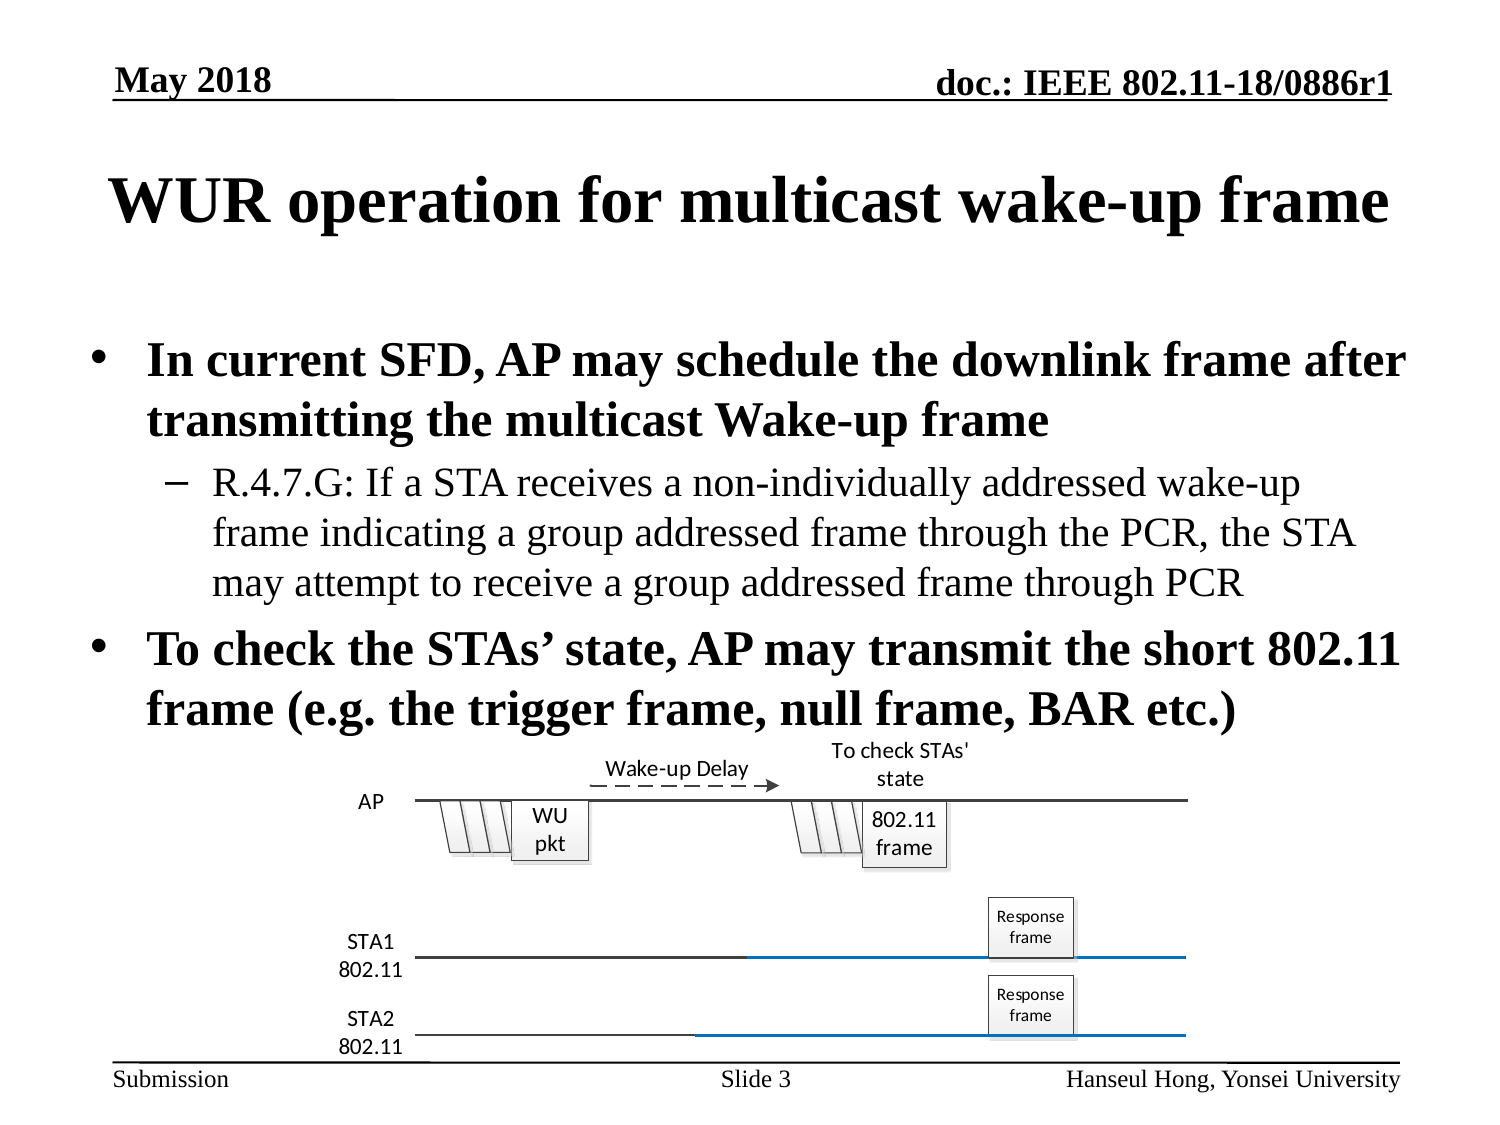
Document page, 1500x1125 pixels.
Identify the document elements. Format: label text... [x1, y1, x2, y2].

list In current SFD, AP may schedule the downlink frame after transmitting the multicast Wake-up frame R.4.7.G: If a STA receives a non-individually addressed wake-up frame indicating a group addressed frame through the PCR, the STA may attempt to receive a group addressed frame through PCR To check the STAs’ state, AP may transmit the short 802.11 frame (e.g. the trigger frame, null frame, BAR etc.) [74, 318, 1426, 1062]
picture [324, 727, 1191, 1074]
title WUR operation for multicast wake-up frame [74, 101, 1426, 290]
